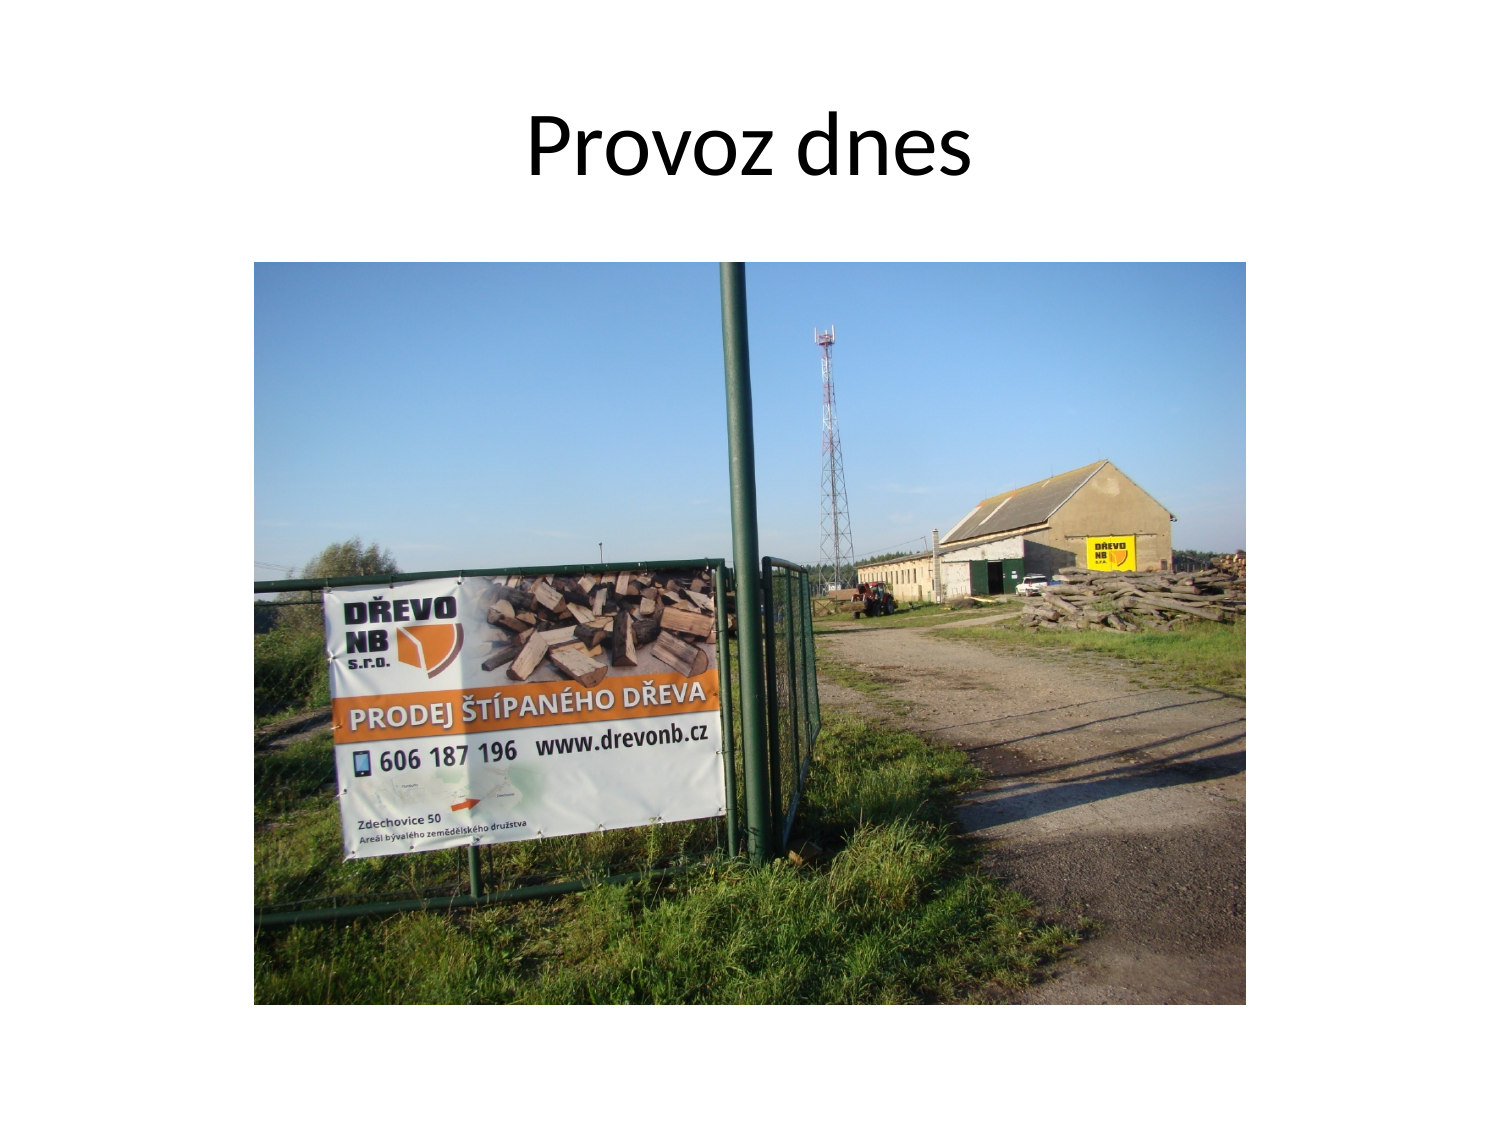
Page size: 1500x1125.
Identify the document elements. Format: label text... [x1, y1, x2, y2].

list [254, 262, 1246, 1006]
title Provoz dnes [74, 44, 1426, 233]
